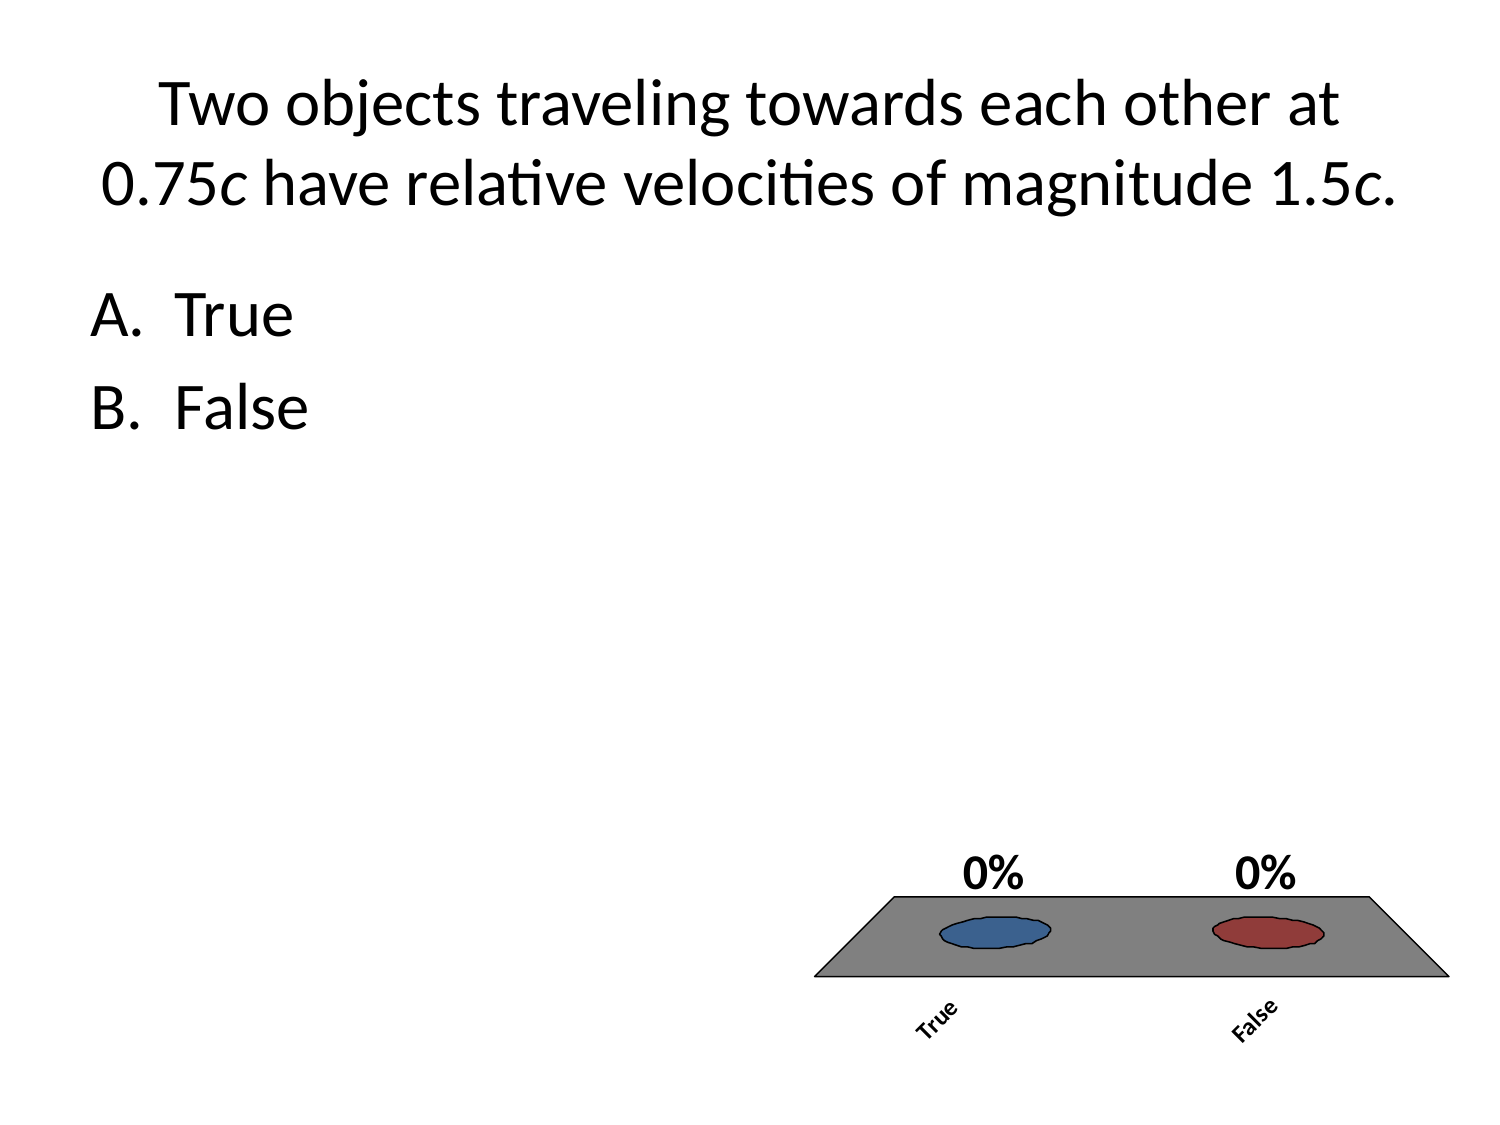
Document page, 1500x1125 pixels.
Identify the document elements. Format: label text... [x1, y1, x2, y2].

title Two objects traveling towards each other at 0.75c have relative velocities of magnitude 1.5c. [75, 45, 1425, 233]
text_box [739, 262, 1490, 1107]
list True False [75, 262, 737, 1005]
